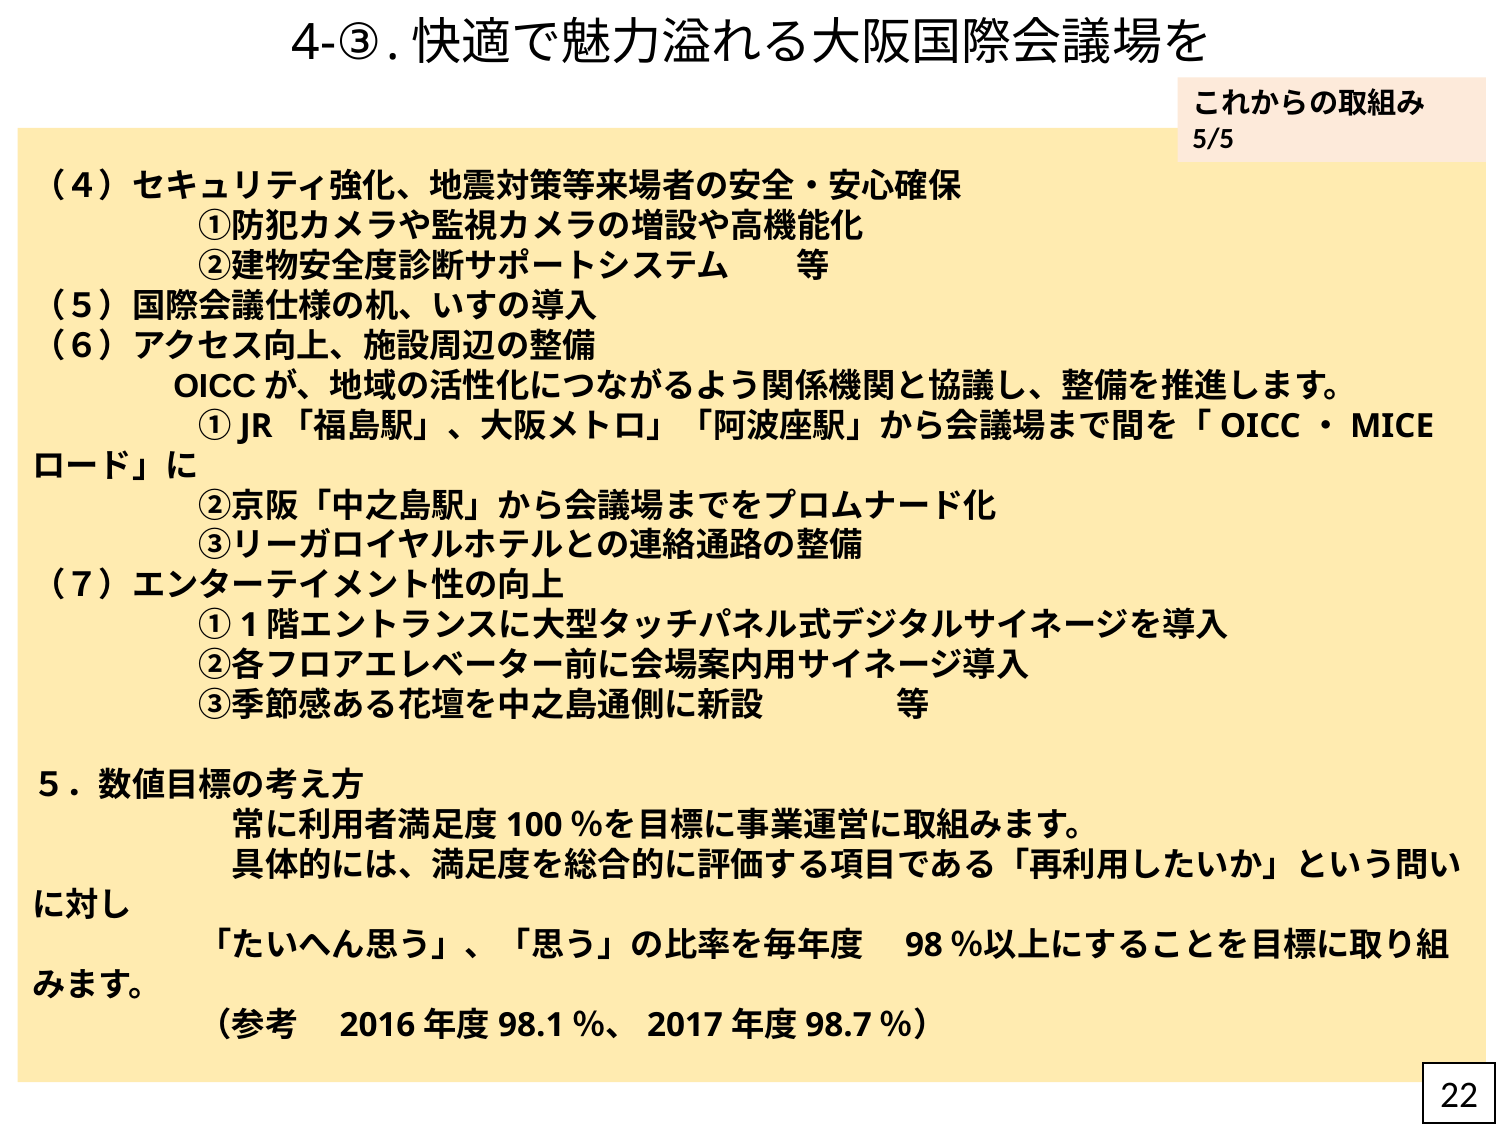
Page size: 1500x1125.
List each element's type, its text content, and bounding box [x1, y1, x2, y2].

title 4-③.快適で魅力溢れる大阪国際会議場を [148, 0, 1356, 141]
text_box （４）セキュリティ強化、地震対策等来場者の安全・安心確保 ①防犯カメラや監視カメラの増設や高機能化 ②建物安全度診断サポートシステム 等 （５）国際会議仕様の机、いすの導入 （６）アクセス向上、施設周辺の整備 OICCが、地域の活性化につながるよう関係機関と協議し、整備を推進します。 ①JR「福島駅」、大阪メトロ」「阿波座駅」から会議場まで間を「OICC・MICEロード」に ②京阪「中之島駅」から会議場までをプロムナード化 ③リーガロイヤルホテルとの連絡通路の整備 （７）エンターテイメント性の向上 ①1階エントランスに大型タッチパネル式デジタルサイネージを導入 ②各フロアエレベーター前に会場案内用サイネージ導入 ③季節感ある花壇を中之島通側に新設 等 ５．数値目標の考え方 常に利用者満足度100％を目標に事業運営に取組みます。 具体的には、満足度を総合的に評価する項目である「再利用したいか」という問いに対し 「たいへん思う」、「思う」の比率を毎年度 98％以上にすることを目標に取り組みます。 （参考 2016年度98.1％、2017年度98.7％） [16, 126, 1488, 1084]
text_box 22 [1423, 1062, 1496, 1123]
text_box これからの取組み5/5 [1177, 77, 1486, 162]
